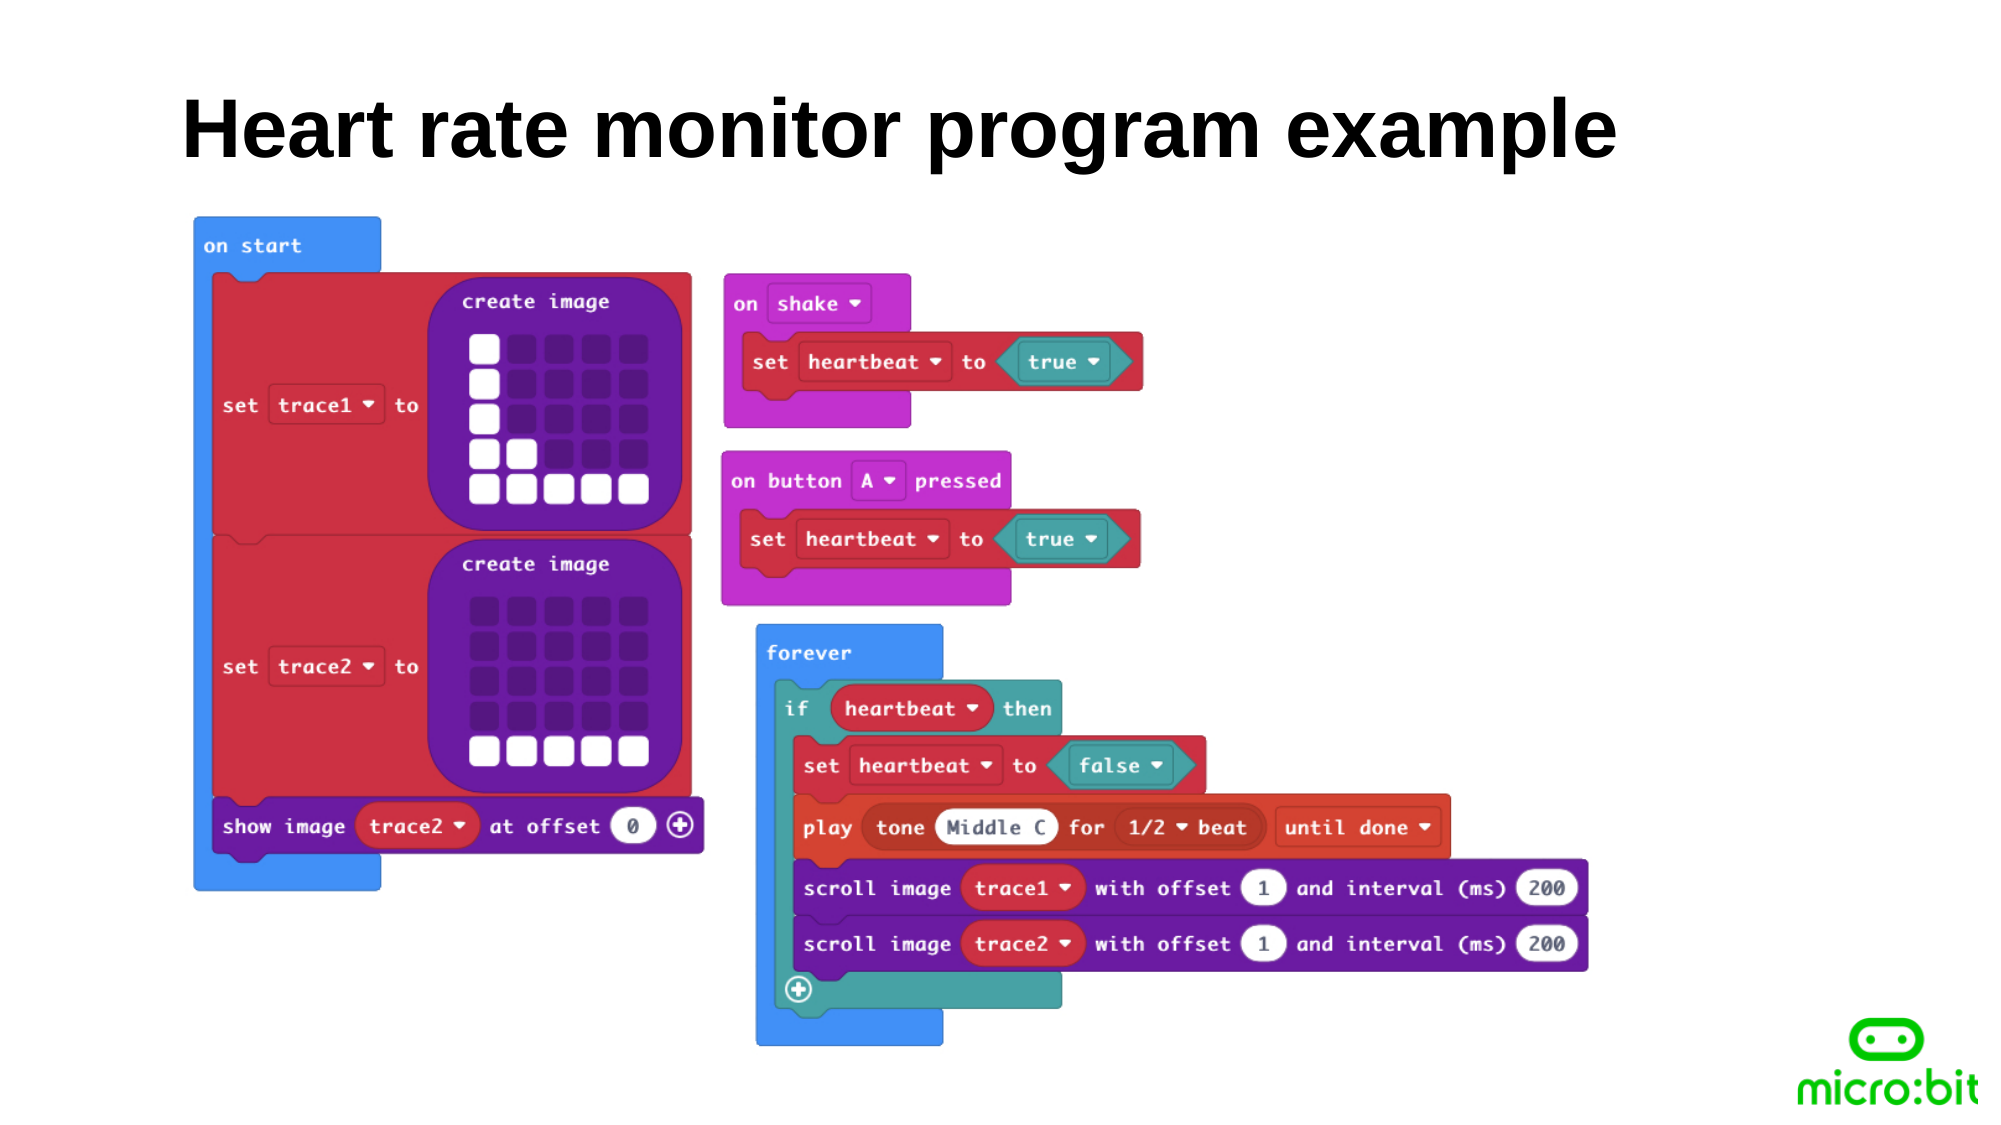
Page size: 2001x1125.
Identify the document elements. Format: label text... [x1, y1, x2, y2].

picture [165, 193, 1606, 1071]
text_box Heart rate monitor program example [166, 60, 1918, 884]
picture [1797, 1017, 1978, 1106]
